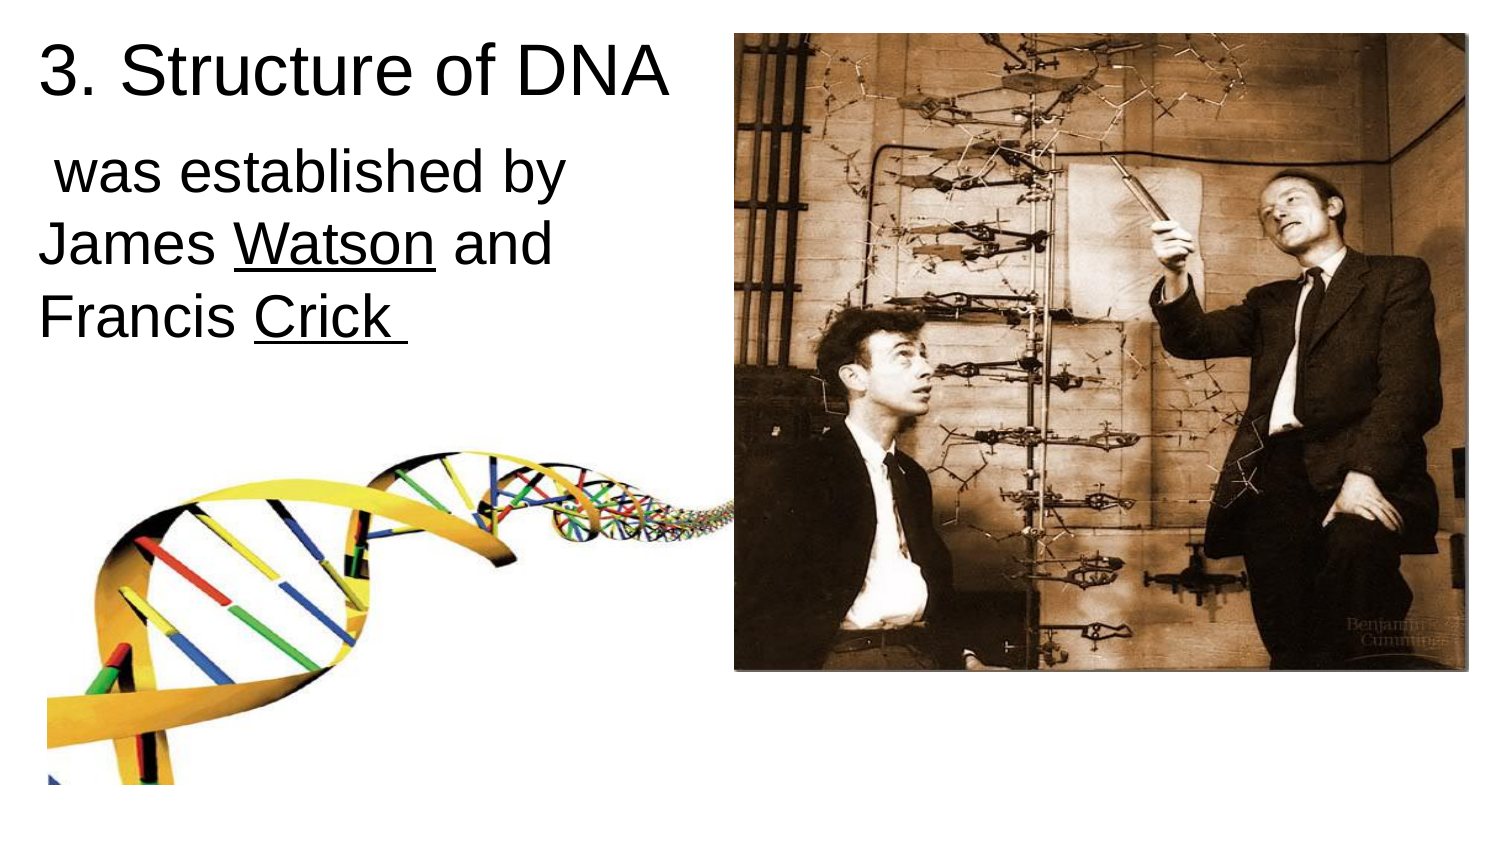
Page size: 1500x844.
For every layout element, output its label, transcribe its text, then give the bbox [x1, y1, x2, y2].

picture [46, 33, 1470, 785]
list was established by James Watson and Francis Crick [33, 127, 717, 450]
title 3. Structure of DNA [33, 17, 690, 127]
